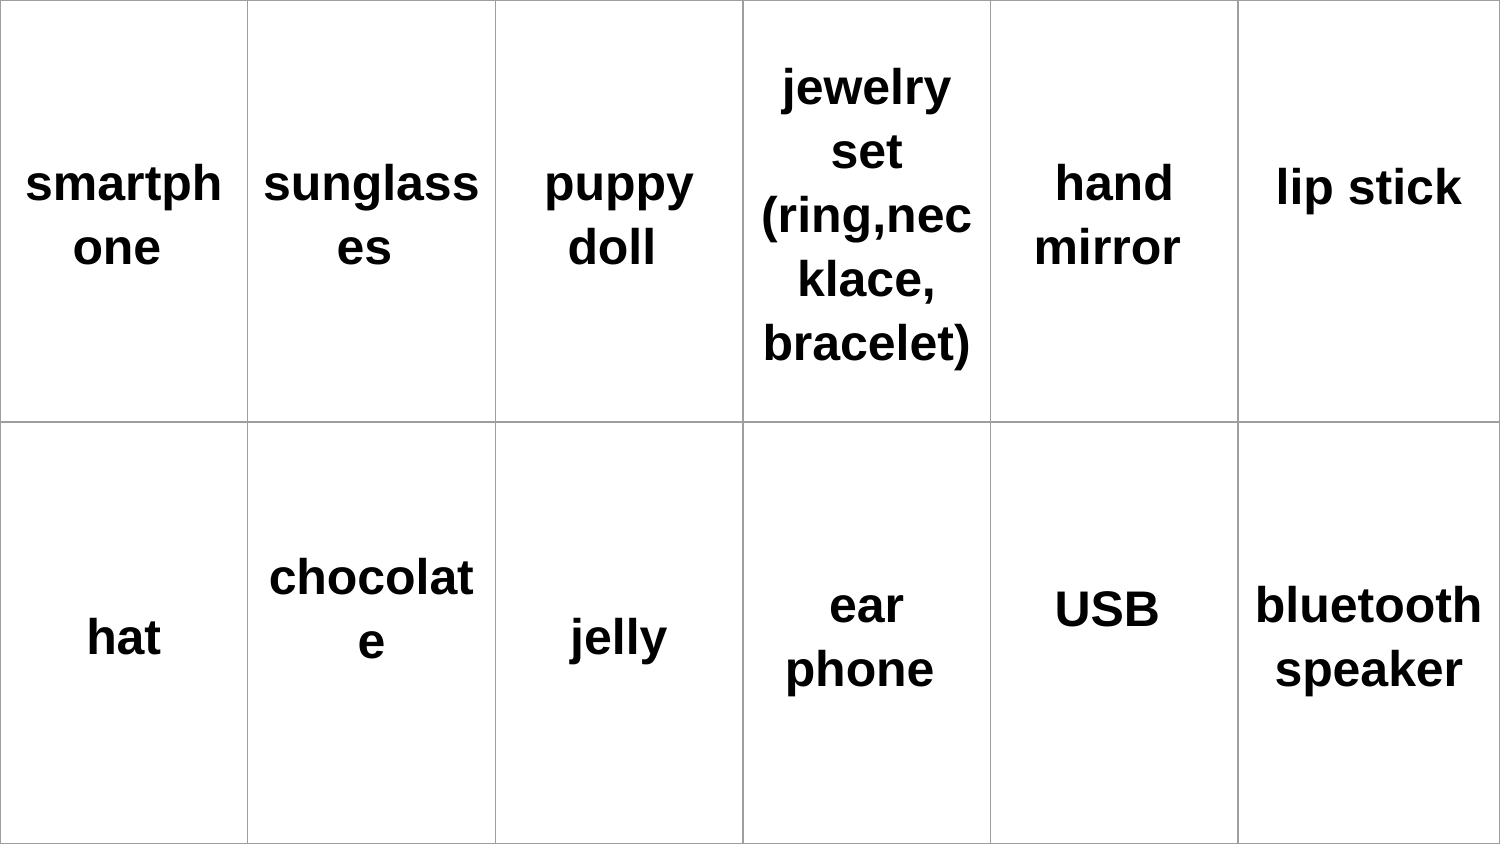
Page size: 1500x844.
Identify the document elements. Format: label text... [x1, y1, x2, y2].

table_header hand mirror [991, 1, 1237, 421]
table_cell ear phone [744, 423, 990, 843]
table_header lip stick [1239, 1, 1499, 421]
table_cell bluetooth speaker [1239, 423, 1499, 843]
table_cell USB [991, 423, 1237, 843]
table_cell chocolate [248, 423, 495, 843]
table_header smartphone [1, 1, 247, 421]
table_header sunglasses [248, 1, 495, 421]
table_cell hat [1, 423, 247, 843]
table_header jewelry set (ring,necklace, bracelet) [744, 1, 990, 421]
table_cell jelly [496, 423, 742, 843]
table_header puppy doll [496, 1, 742, 421]
